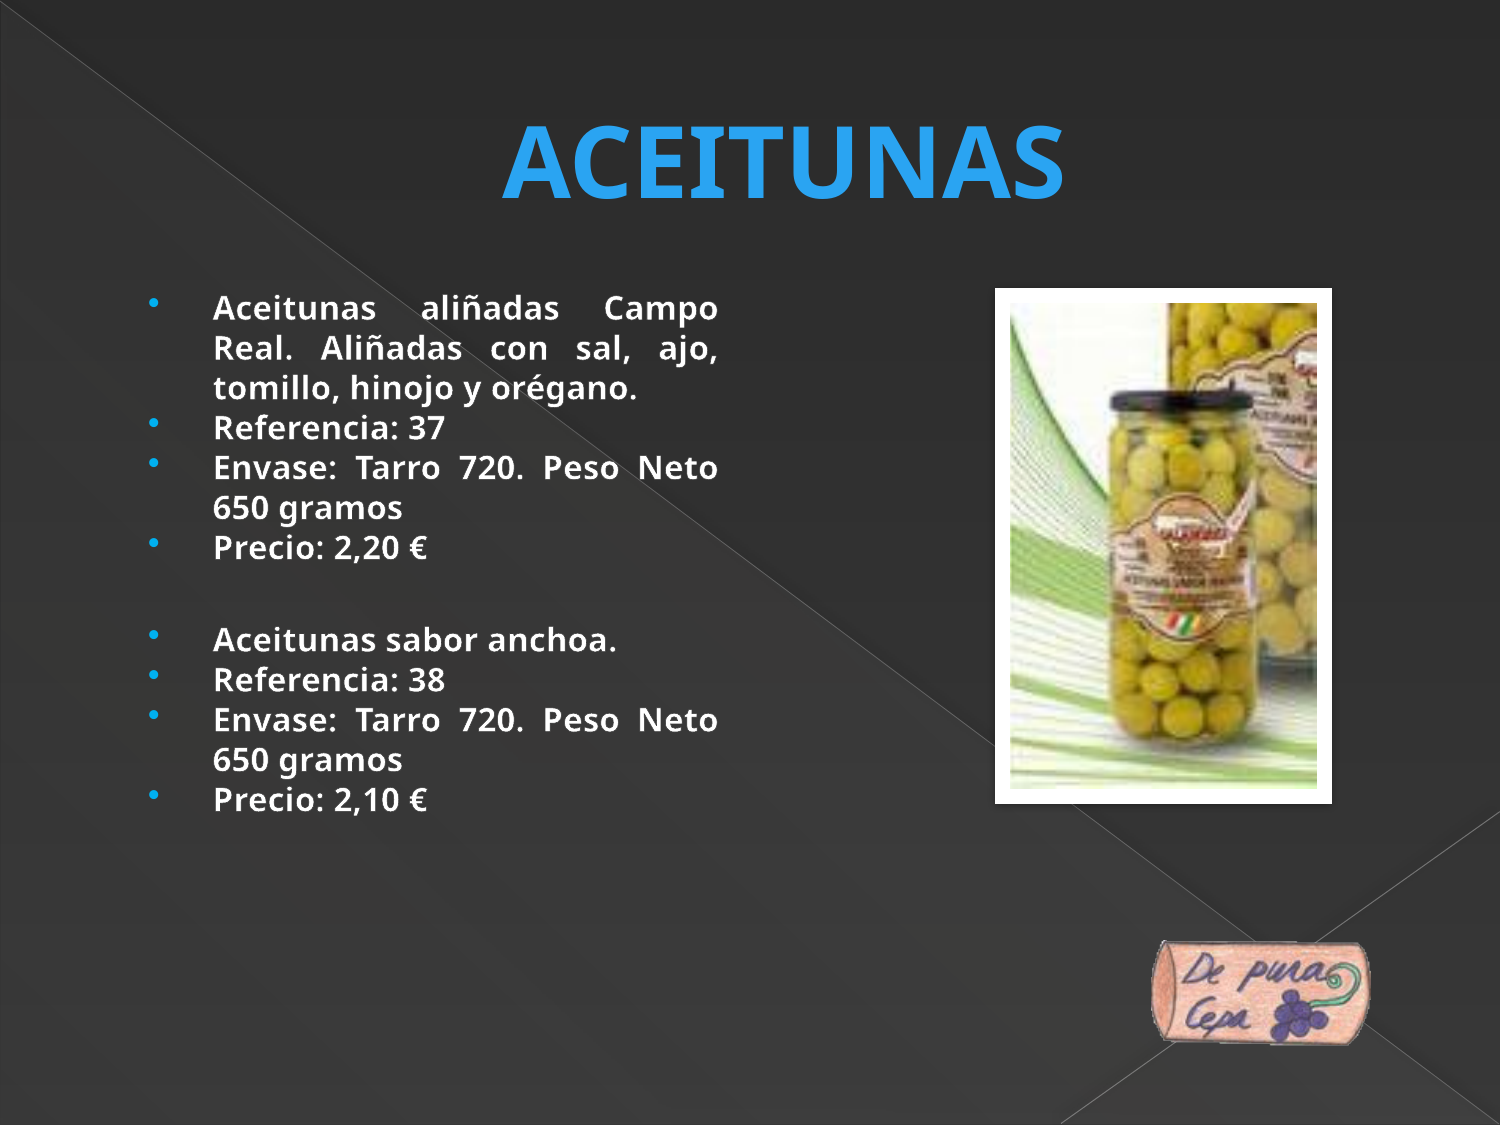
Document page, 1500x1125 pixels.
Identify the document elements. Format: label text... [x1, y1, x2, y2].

list Aceitunas aliñadas Campo Real. Aliñadas con sal, ajo, tomillo, hinojo y orégano. Referencia: 37 Envase: Tarro 720. Peso Neto 650 gramos Precio: 2,20 € Aceitunas sabor anchoa. Referencia: 38 Envase: Tarro 720. Peso Neto 650 gramos Precio: 2,10 € [123, 278, 741, 866]
picture [1009, 302, 1318, 790]
picture [1151, 940, 1371, 1047]
title ACEITUNAS [64, 43, 1425, 274]
